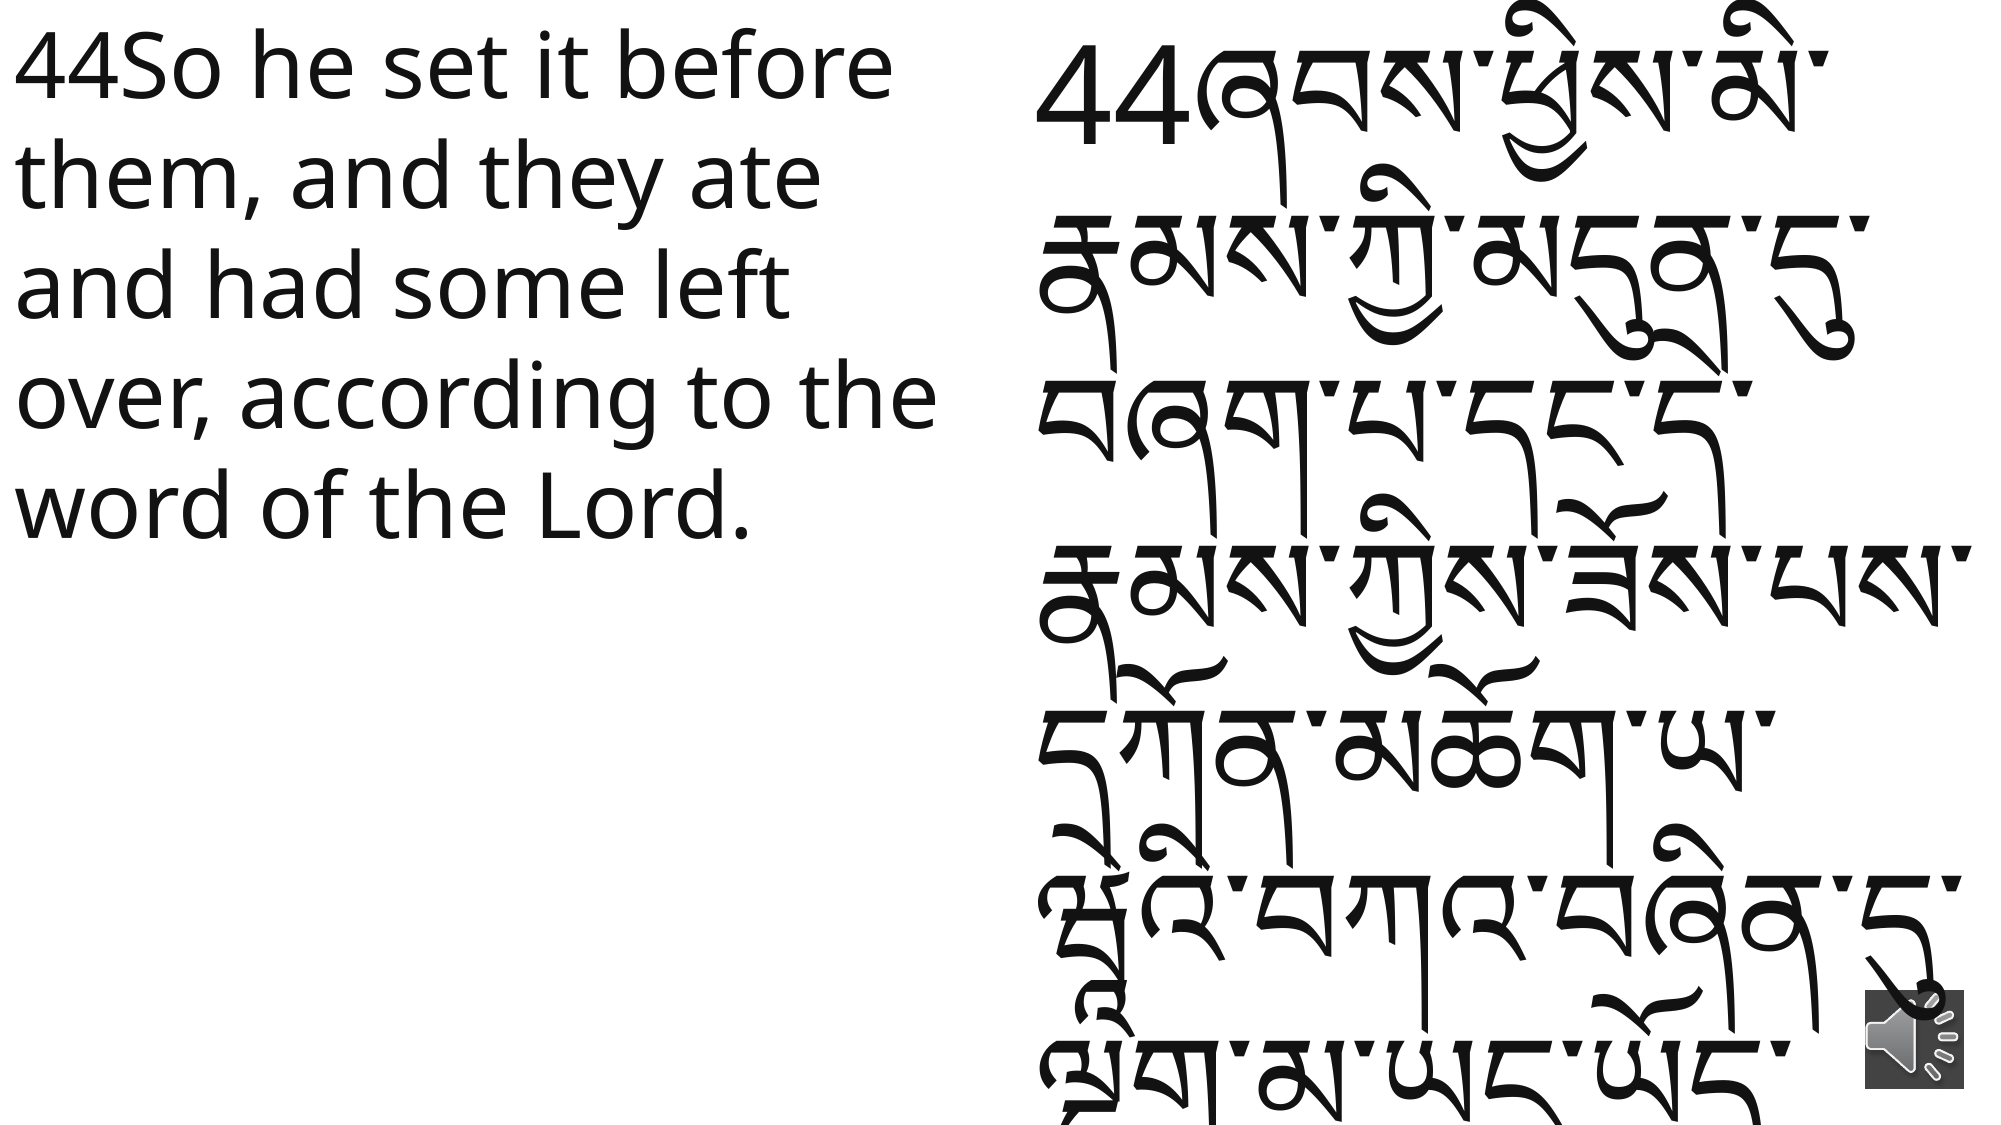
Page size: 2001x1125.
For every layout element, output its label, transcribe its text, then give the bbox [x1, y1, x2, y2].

text_box 44So he set it before them, and they ate and had some left over, according to the word of the Lord. [0, 0, 981, 1125]
text_box 44ཞབས་ཕྱིས་མི་རྣམས་ཀྱི་མདུན་དུ་བཞག་པ་དང་དེ་རྣམས་ཀྱིས་ཟོས་པས་དཀོན་མཆོག་ཡ་ཝཱེའི་བཀའ་བཞིན་དུ་ལྷག་མ་ཡང་ཡོད་པར་གྱུར་ཏོ། ། [1019, 0, 2000, 1125]
picture [1864, 989, 1965, 1090]
